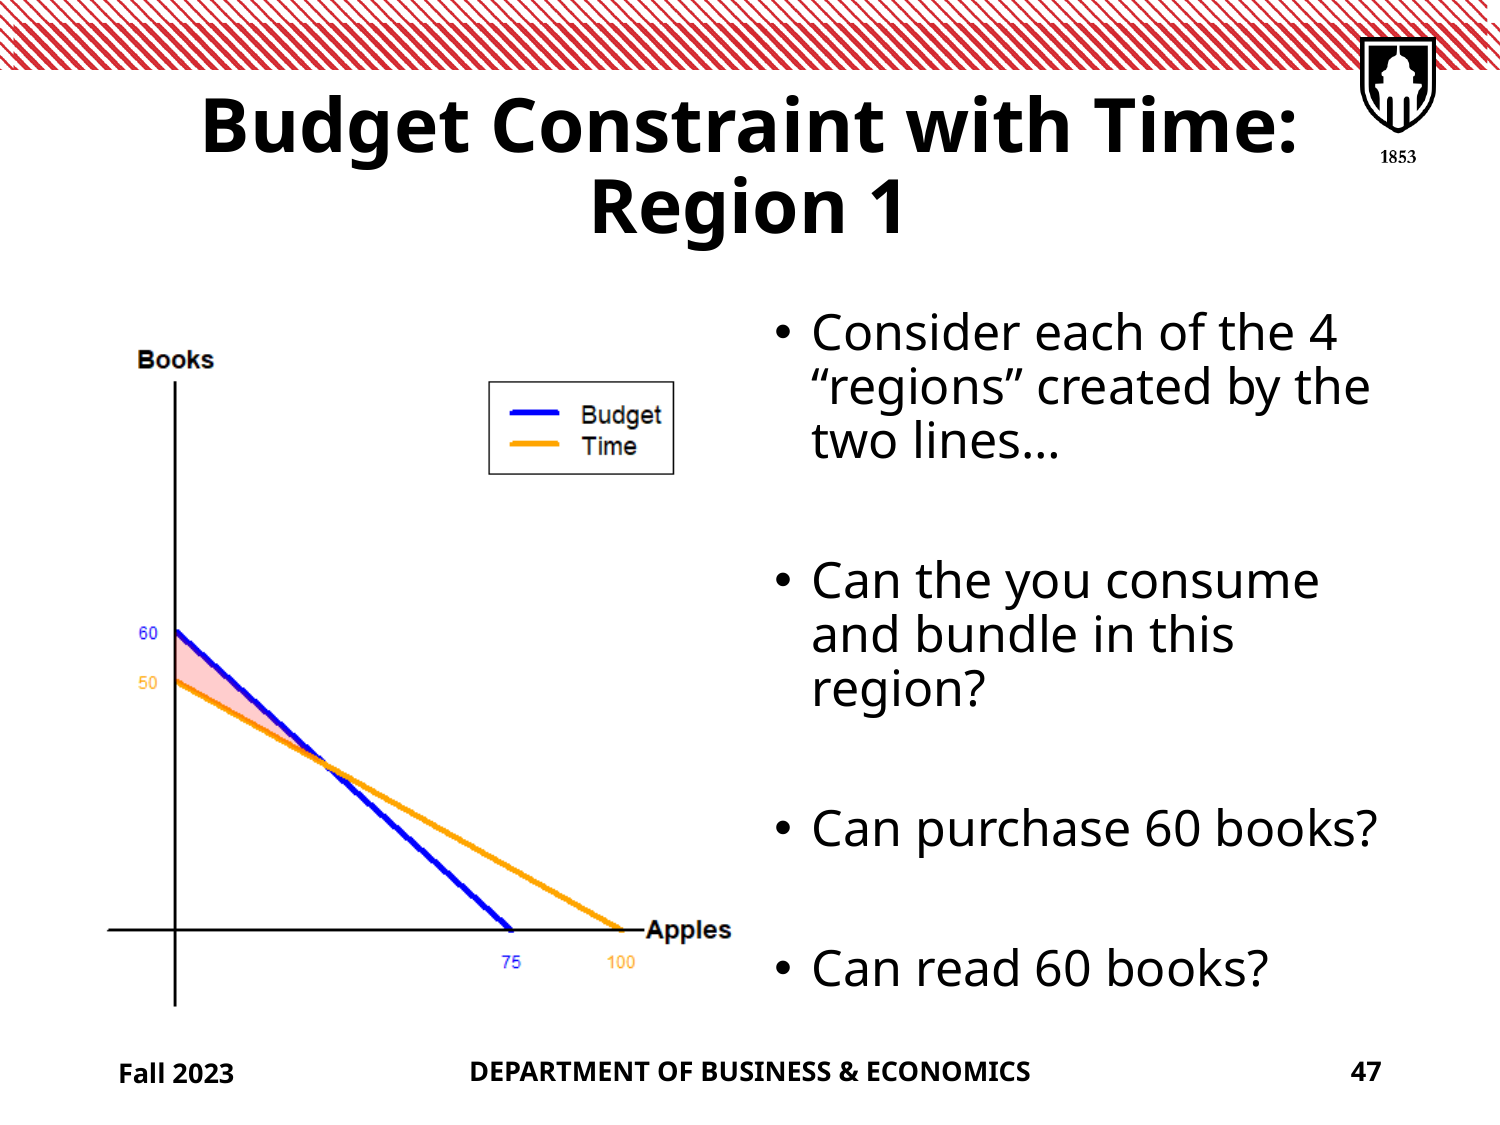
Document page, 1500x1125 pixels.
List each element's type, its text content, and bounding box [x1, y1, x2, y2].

title Budget Constraint with Time: Region 1 [103, 59, 1397, 278]
slide_number Fall 2023 [103, 1042, 277, 1103]
slide_number 47 [1059, 1042, 1397, 1103]
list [103, 302, 741, 1011]
picture [0, 0, 1500, 163]
footer DEPARTMENT OF BUSINESS & ECONOMICS [277, 1042, 1059, 1103]
list Consider each of the 4 “regions” created by the two lines… Can the you consume and bundle in this region? Can purchase 60 books? Can read 60 books? [759, 299, 1397, 1014]
